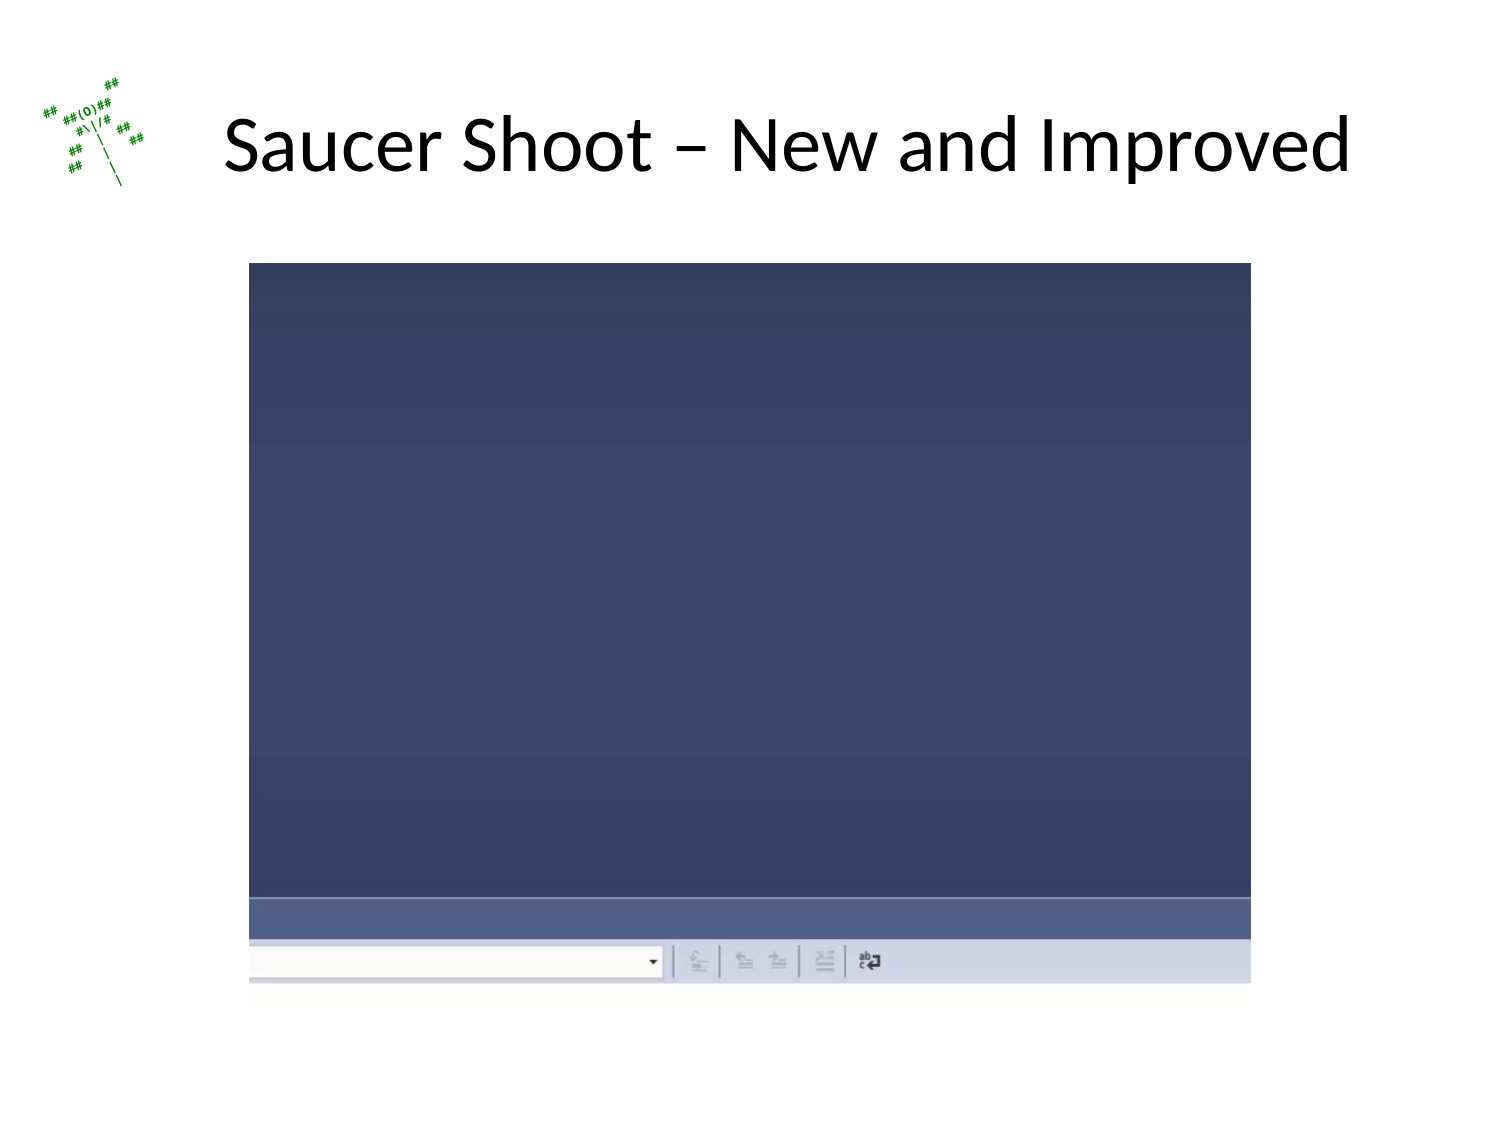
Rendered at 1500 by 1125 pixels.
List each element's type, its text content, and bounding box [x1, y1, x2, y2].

title Saucer Shoot – New and Improved [153, 45, 1425, 233]
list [248, 262, 1252, 1006]
